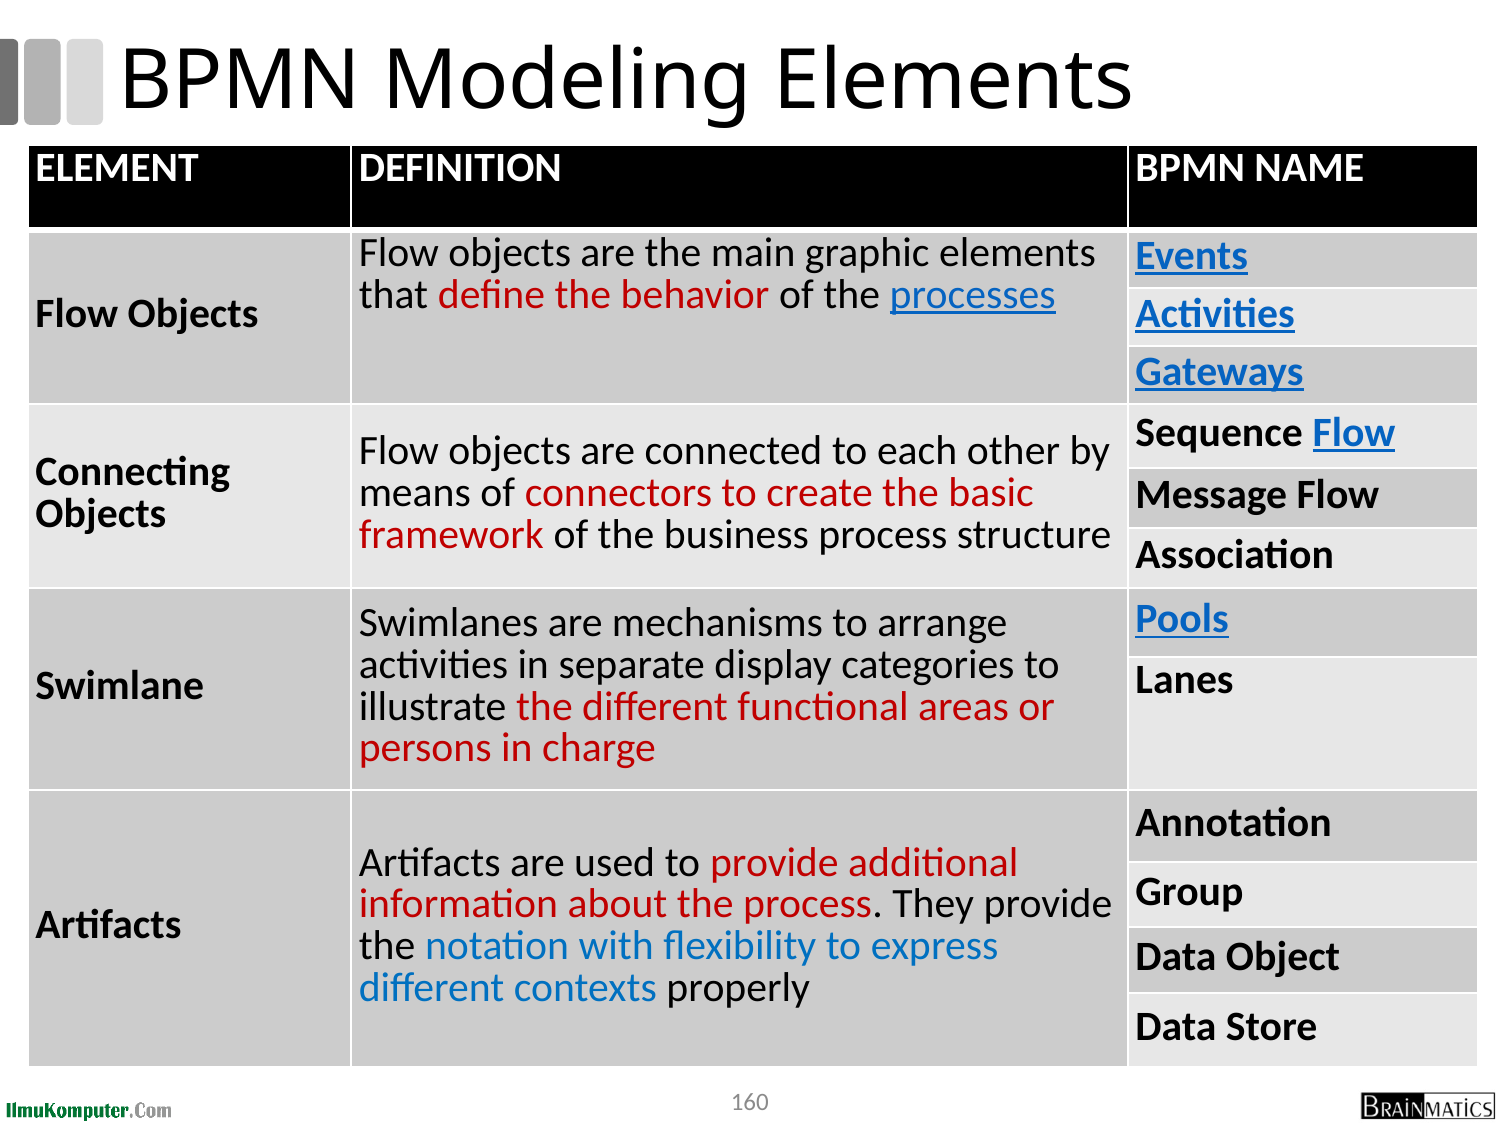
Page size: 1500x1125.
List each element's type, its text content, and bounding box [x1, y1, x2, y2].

table_cell Swimlanes are mechanisms to arrange activities in separate display categories to illustrate the different functional areas or persons in charge [352, 589, 1127, 789]
table_cell Gateways [1129, 347, 1477, 403]
table_cell Pools [1129, 589, 1477, 656]
table_header DEFINITION [352, 146, 1127, 227]
table_cell Connecting Objects [29, 405, 350, 587]
table_cell Association [1129, 529, 1477, 587]
table_cell Data Object [1129, 928, 1477, 992]
table_cell Group [1129, 863, 1477, 926]
table_cell Data Store [1129, 994, 1477, 1066]
table_header ELEMENT [29, 146, 350, 227]
slide_number 160 [581, 1074, 919, 1125]
table_cell Artifacts [29, 791, 350, 1066]
table_cell Swimlane [29, 589, 350, 789]
table_cell Events [1129, 233, 1477, 287]
table_header BPMN NAME [1129, 146, 1477, 227]
picture [1358, 1089, 1498, 1123]
table_cell Annotation [1129, 791, 1477, 861]
table_cell Flow objects are connected to each other by means of connectors to create the basic framework of the business process structure [352, 405, 1127, 587]
table_cell Artifacts are used to provide additional information about the process. They provide the notation with flexibility to express different contexts properly [352, 791, 1127, 1066]
table_cell Flow Objects [29, 233, 350, 403]
table_cell Activities [1129, 289, 1477, 345]
table_cell Message Flow [1129, 469, 1477, 527]
table_cell Lanes [1129, 658, 1477, 789]
table_cell Sequence Flow [1129, 405, 1477, 467]
picture [4, 1095, 173, 1125]
table_cell Flow objects are the main graphic elements that define the behavior of the processes [352, 233, 1127, 403]
title BPMN Modeling Elements [103, 24, 1498, 138]
